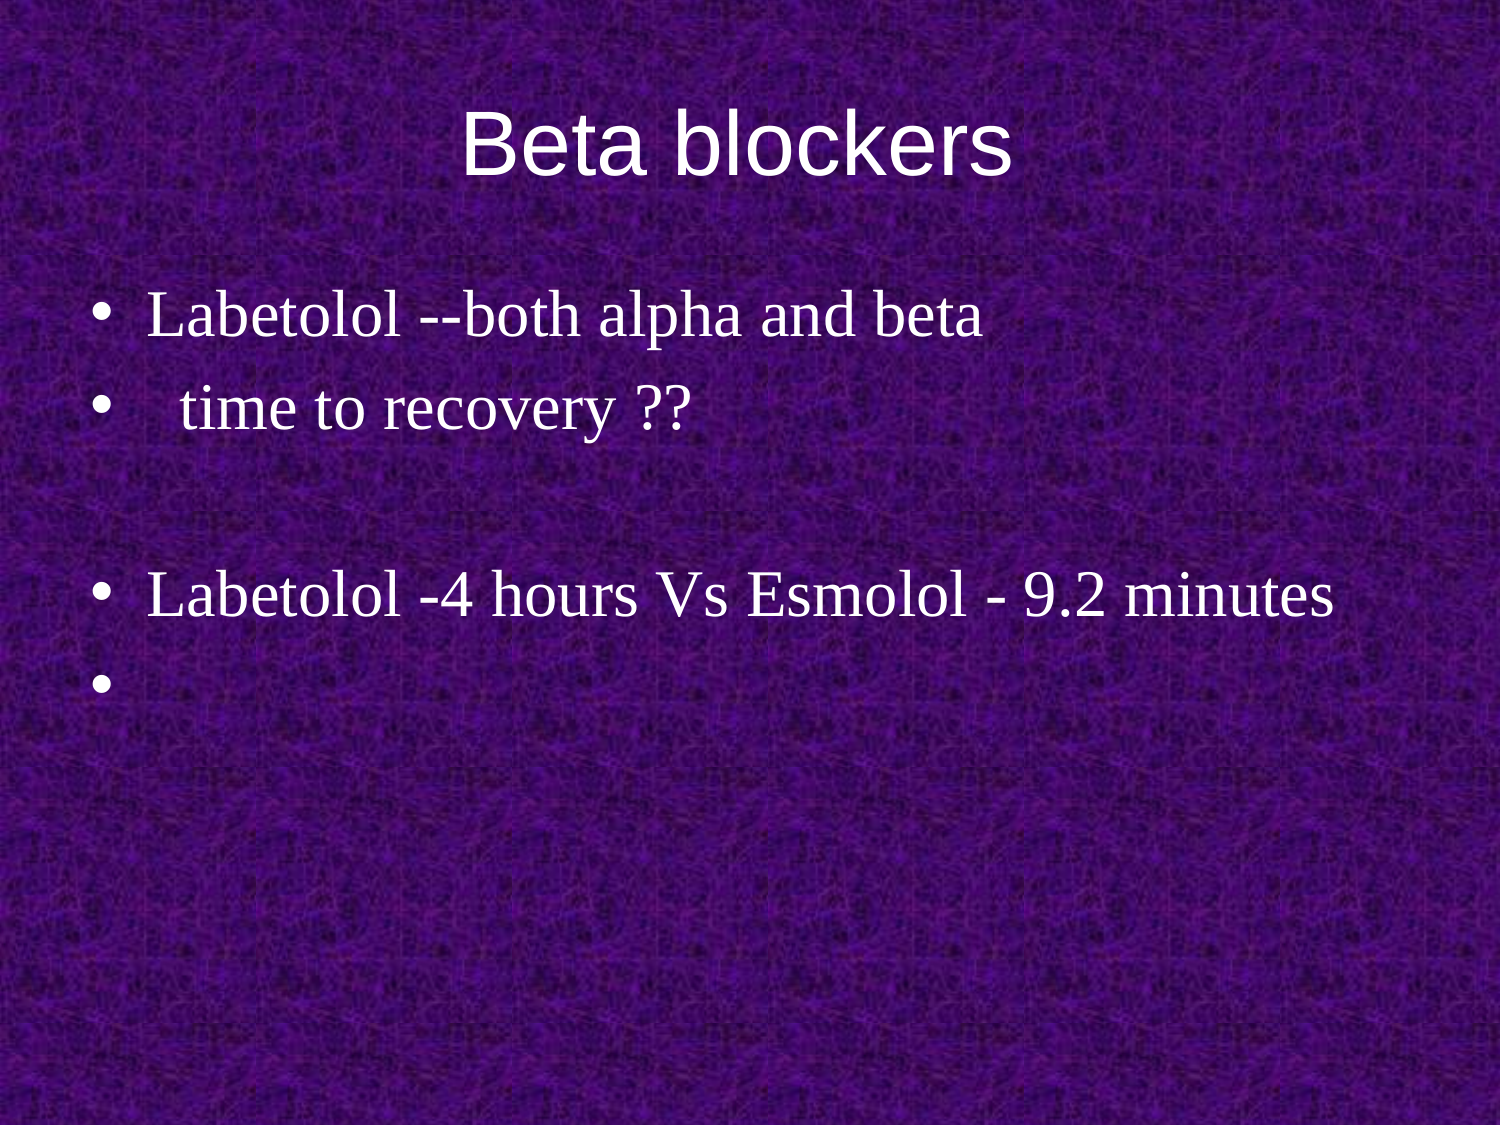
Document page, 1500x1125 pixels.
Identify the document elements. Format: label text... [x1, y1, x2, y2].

list Labetolol --both alpha and beta time to recovery ?? Labetolol -4 hours Vs Esmolol - 9.2 minutes [75, 262, 1425, 1005]
title Beta blockers [75, 45, 1425, 233]
picture [0, 0, 1500, 1125]
